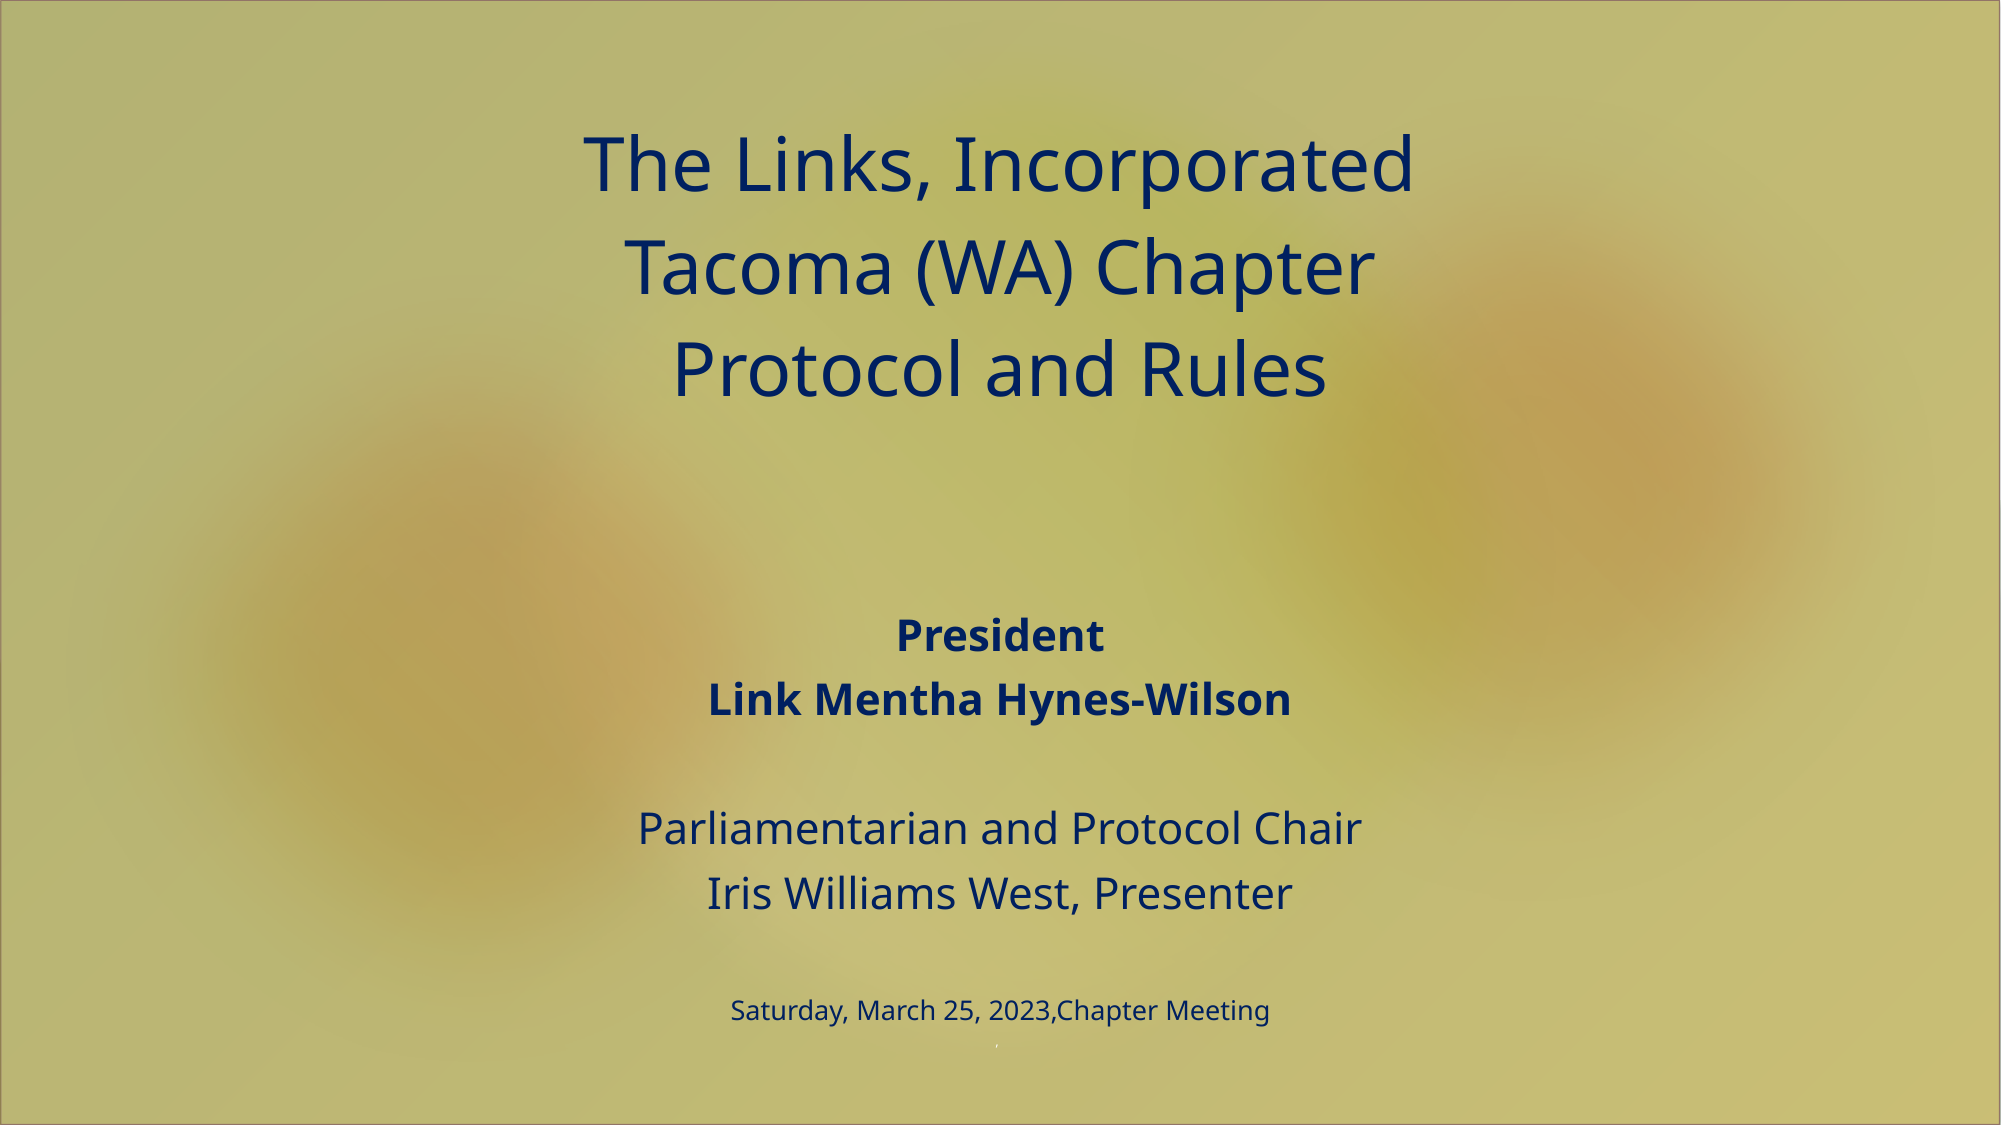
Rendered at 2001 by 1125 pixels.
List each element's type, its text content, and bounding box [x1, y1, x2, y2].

title The Links, Incorporated Tacoma (WA) Chapter Protocol and Rules [250, 86, 1751, 529]
list President Link Mentha Hynes-Wilson Parliamentarian and Protocol Chair Iris Williams West, Presenter Saturday, March 25, 2023,Chapter Meeting , [250, 596, 1751, 1070]
